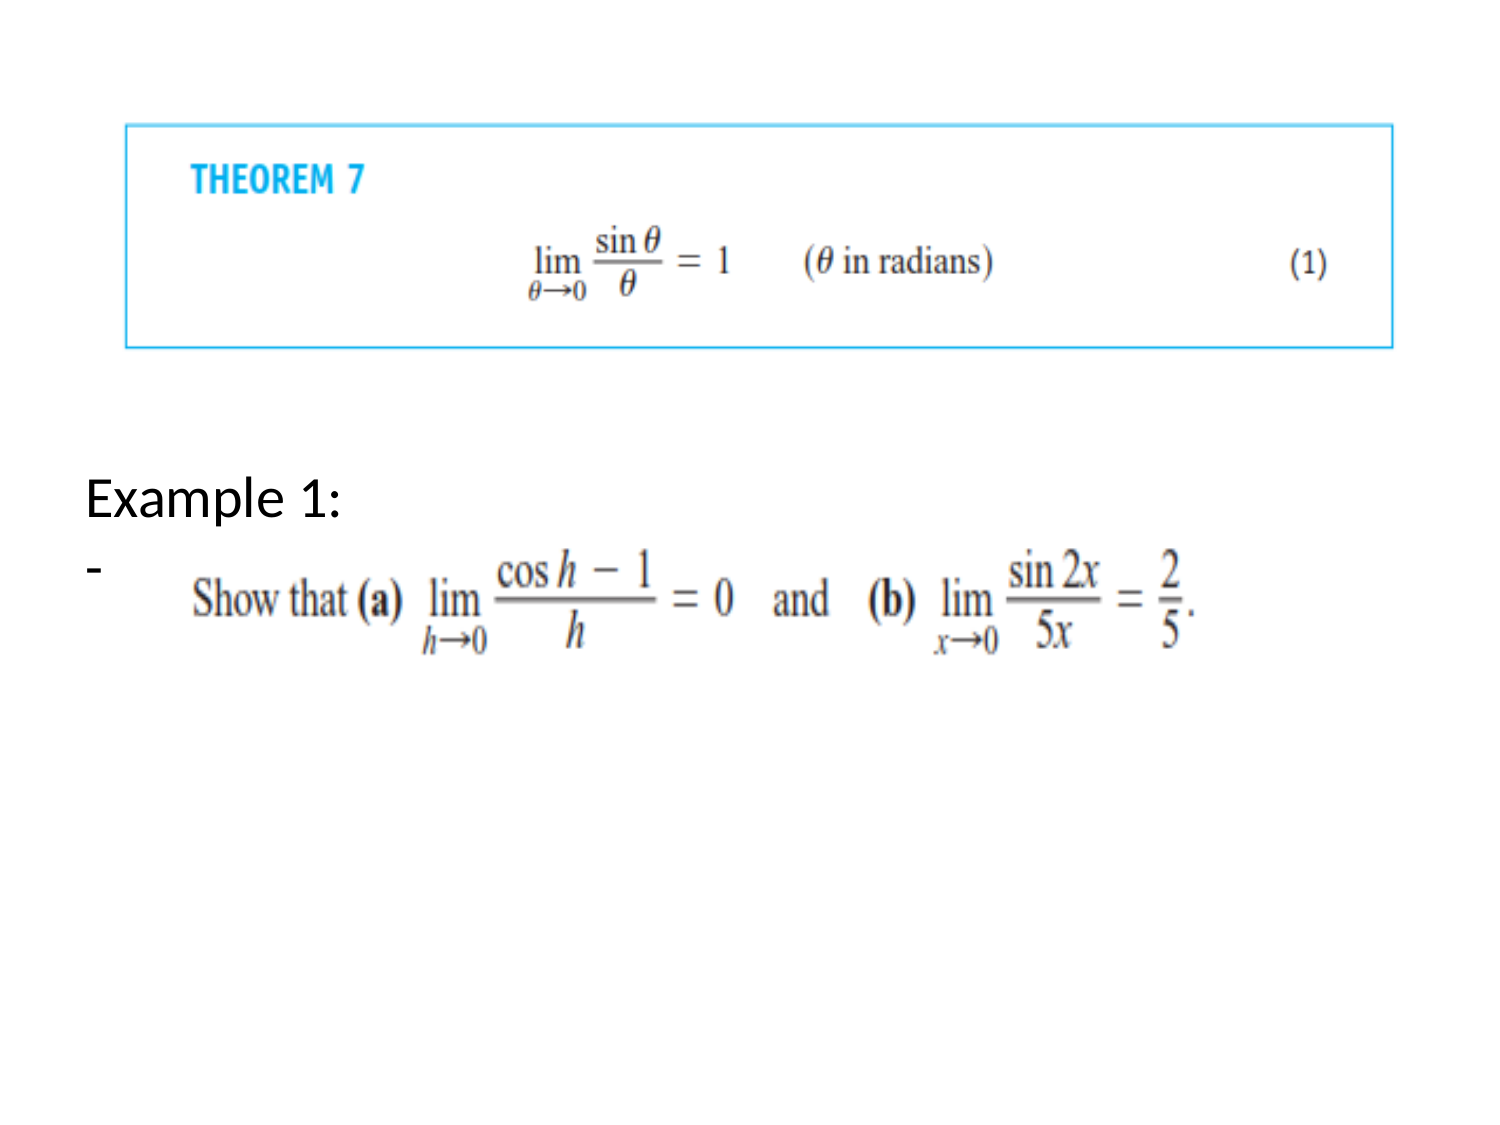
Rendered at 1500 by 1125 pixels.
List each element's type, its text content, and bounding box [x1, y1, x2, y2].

text_box Example 1: - [70, 451, 371, 607]
picture [74, 112, 1413, 363]
picture [162, 512, 1213, 700]
